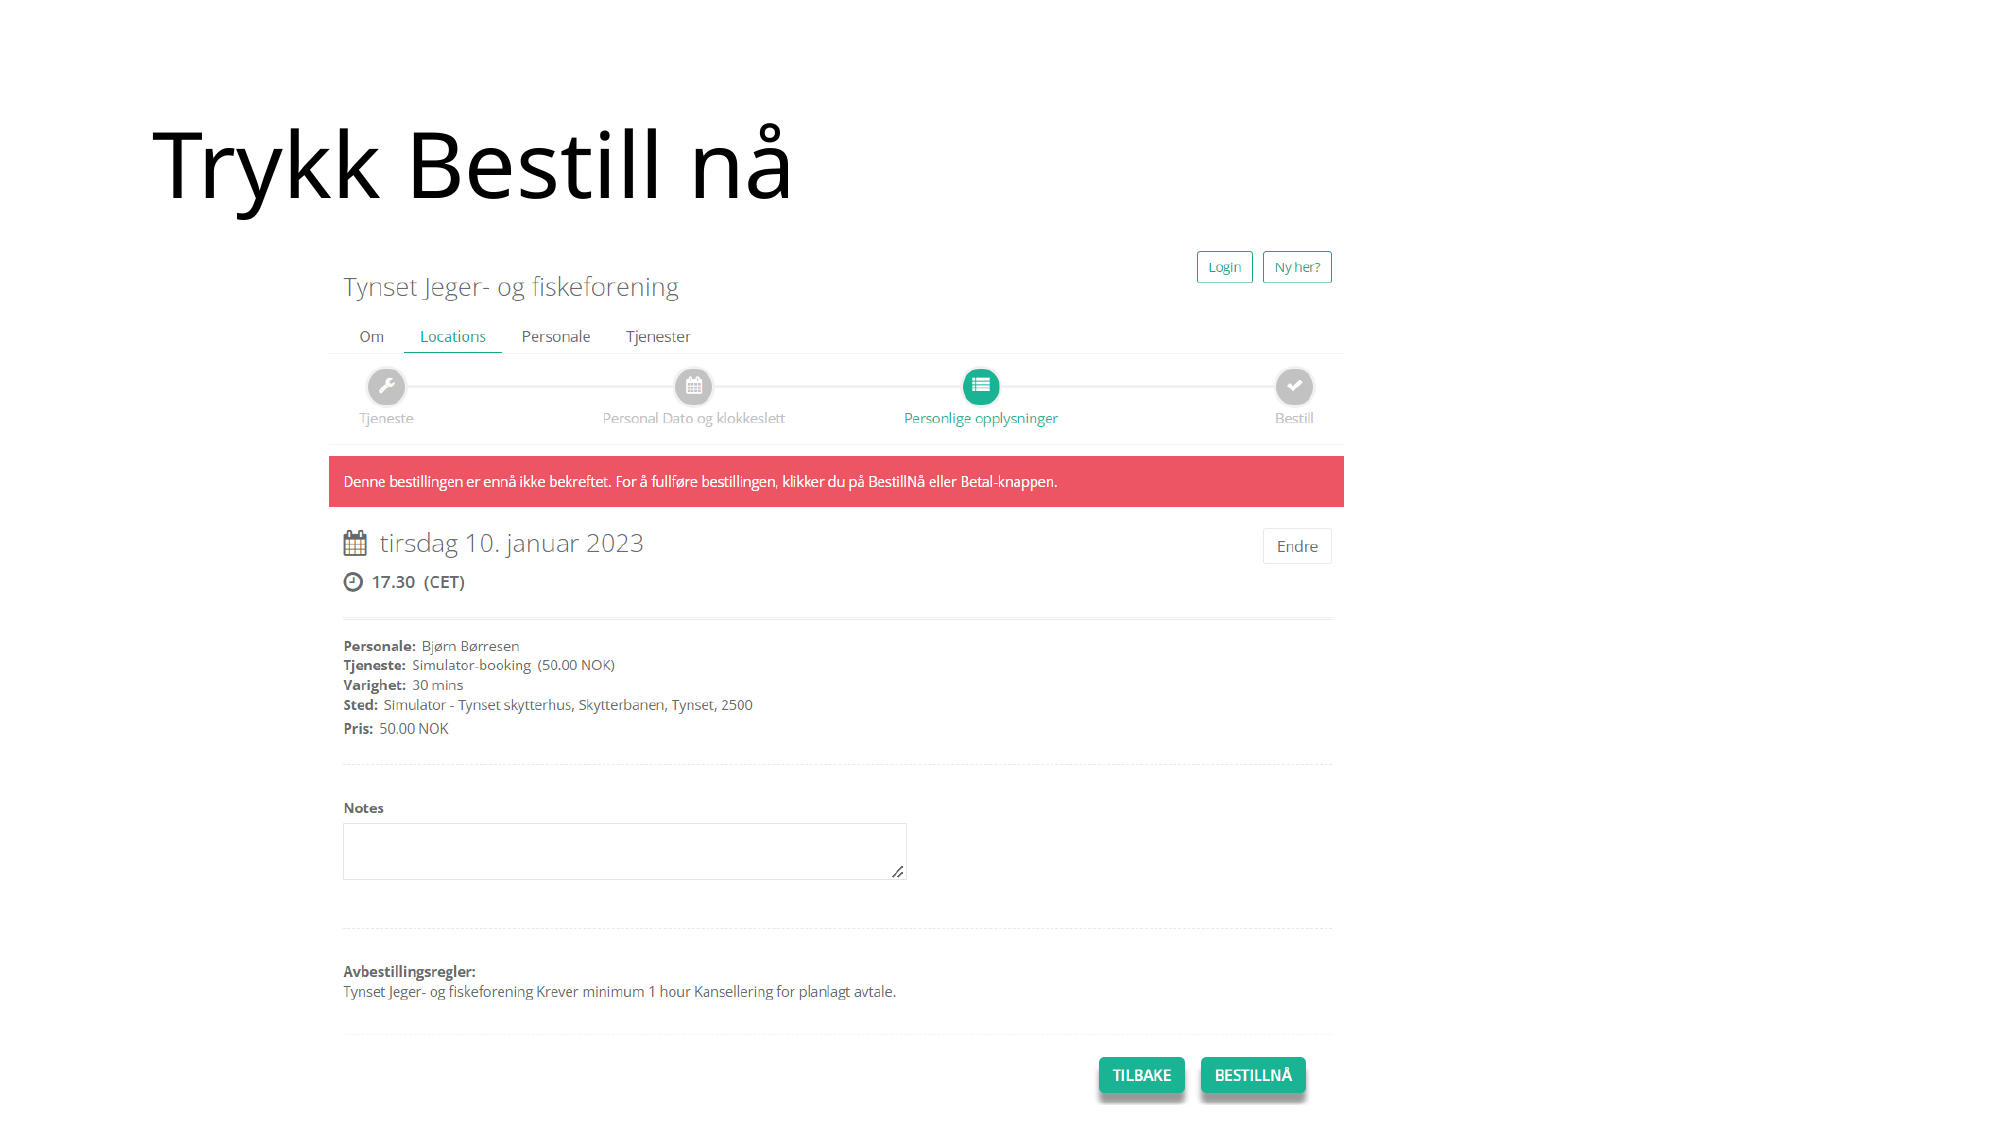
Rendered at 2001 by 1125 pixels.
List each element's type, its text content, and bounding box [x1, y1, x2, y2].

title Trykk Bestill nå [137, 59, 1863, 278]
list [329, 247, 1344, 1105]
